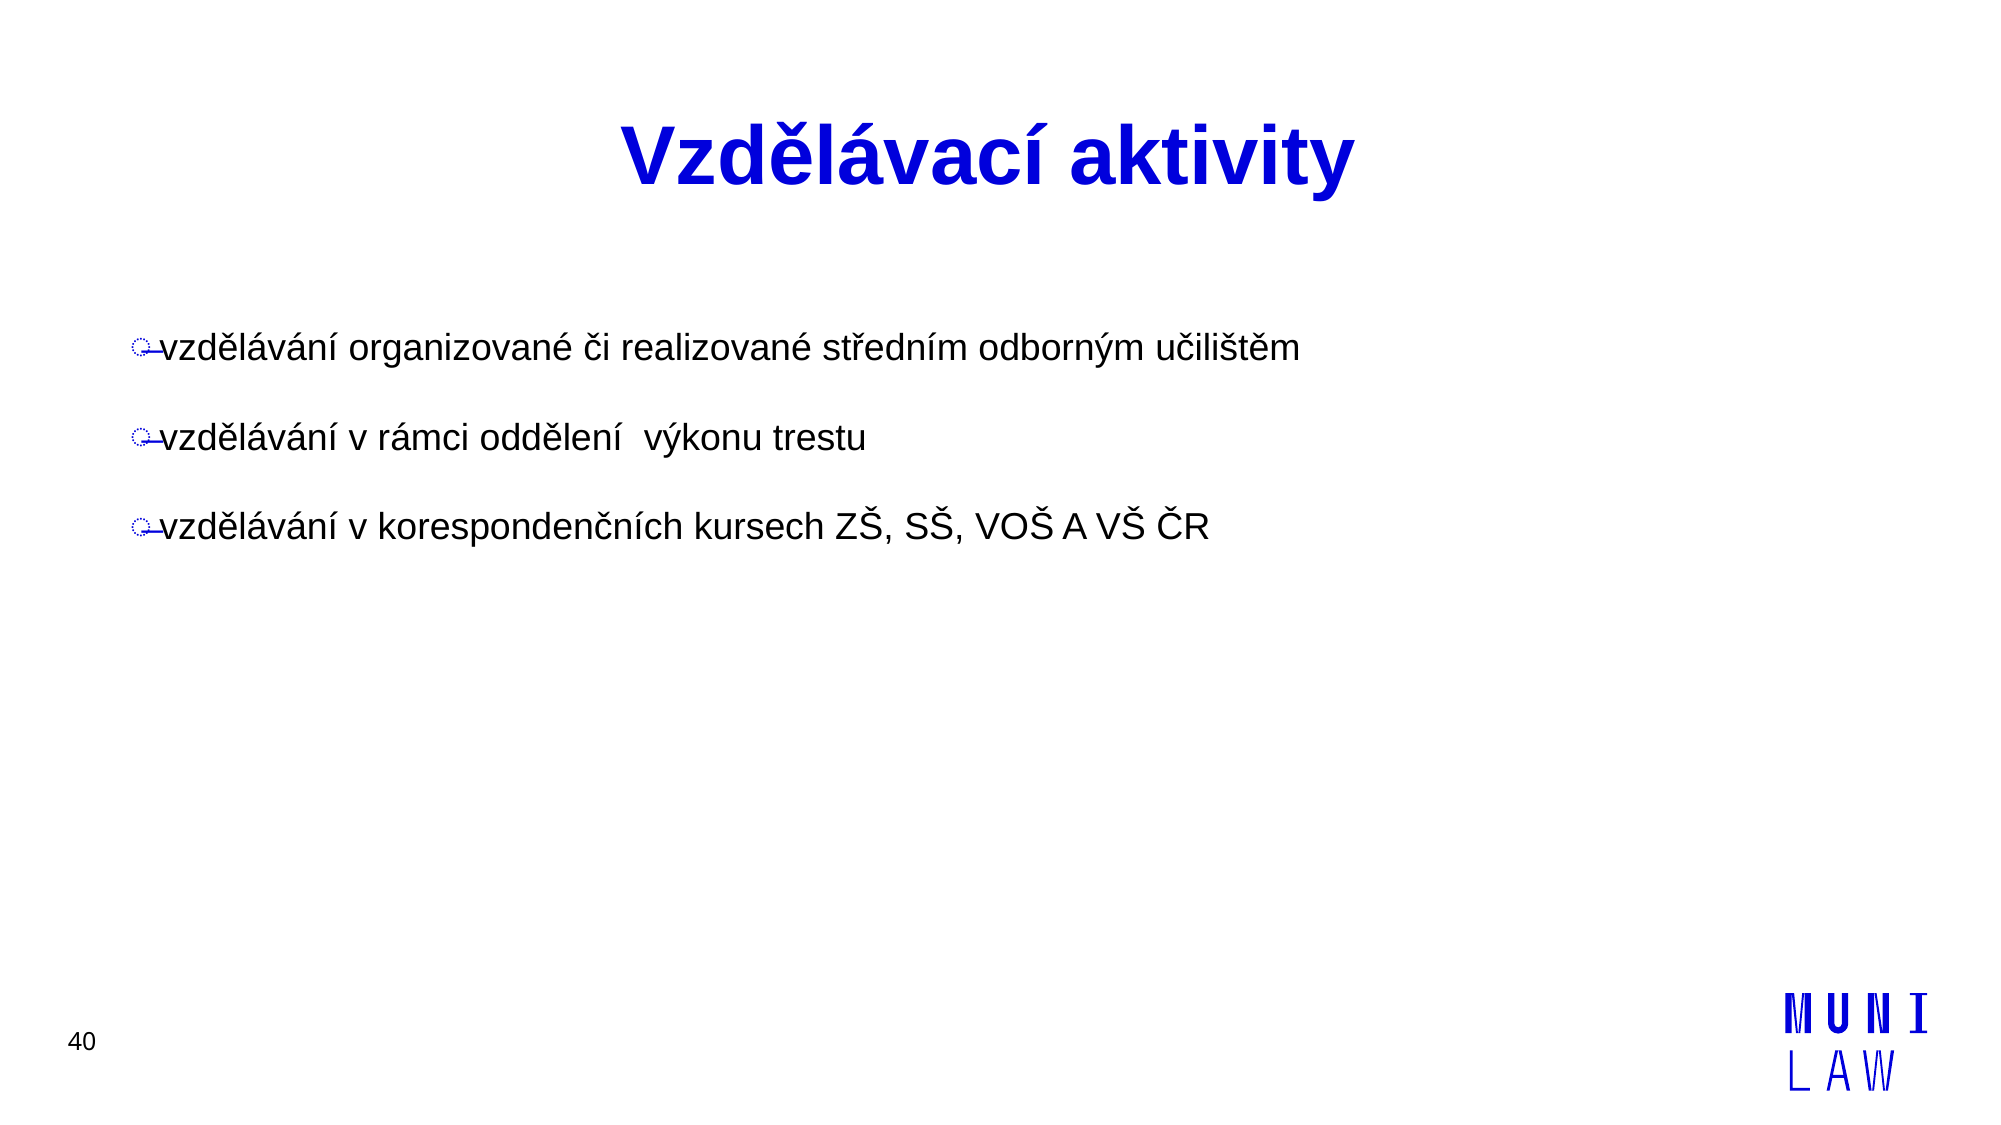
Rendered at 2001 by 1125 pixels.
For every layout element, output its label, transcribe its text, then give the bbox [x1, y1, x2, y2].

slide_number 40 [67, 1021, 110, 1063]
list vzdělávání organizované či realizované středním odborným učilištěm vzdělávání v rámci oddělení výkonu trestu vzdělávání v korespondenčních kursech ZŠ, SŠ, VOŠ A VŠ ČR [118, 277, 1883, 957]
title Vzdělávací aktivity [118, 118, 1883, 193]
